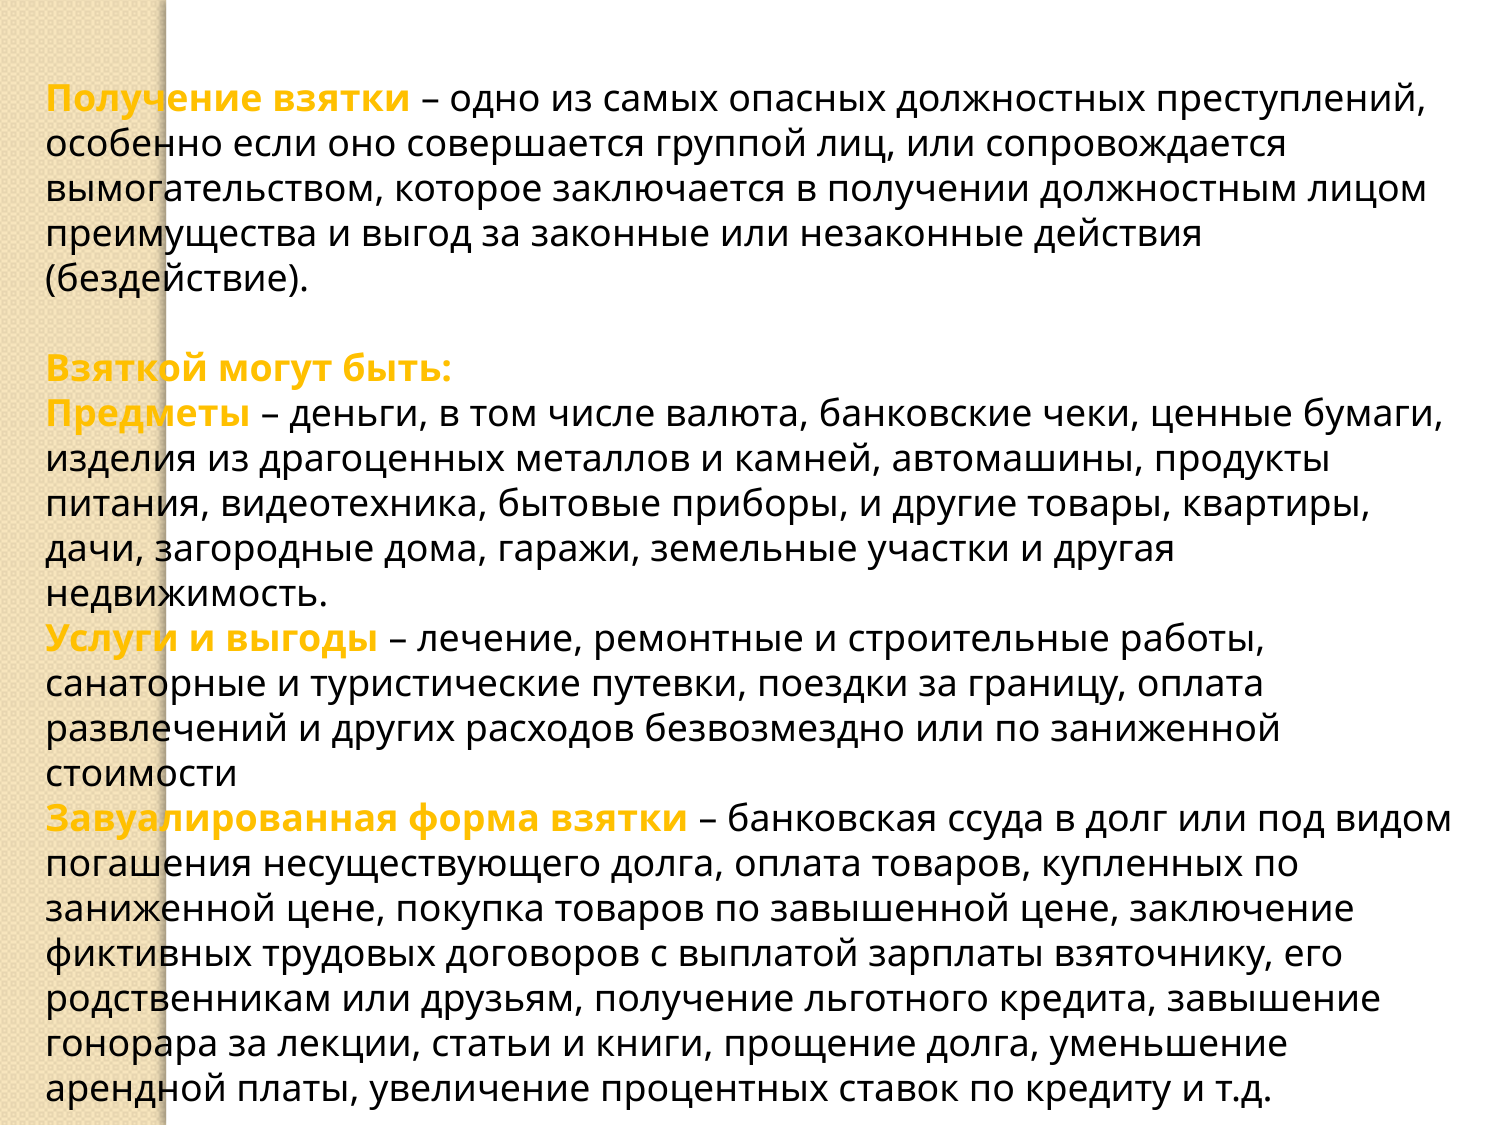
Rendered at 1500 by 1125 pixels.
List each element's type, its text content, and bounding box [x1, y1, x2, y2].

text_box Получение взятки – одно из самых опасных должностных преступлений, особенно если оно совершается группой лиц, или сопровождается вымогательством, которое заключается в получении должностным лицом преимущества и выгод за законные или незаконные действия (бездействие). Взяткой могут быть: Предметы – деньги, в том числе валюта, банковские чеки, ценные бумаги, изделия из драгоценных металлов и камней, автомашины, продукты питания, видеотехника, бытовые приборы, и другие товары, квартиры, дачи, загородные дома, гаражи, земельные участки и другая недвижимость. Услуги и выгоды – лечение, ремонтные и строительные работы, санаторные и туристические путевки, поездки за границу, оплата развлечений и других расходов безвозмездно или по заниженной стоимости Завуалированная форма взятки – банковская ссуда в долг или под видом погашения несуществующего долга, оплата товаров, купленных по заниженной цене, покупка товаров по завышенной цене, заключение фиктивных трудовых договоров с выплатой зарплаты взяточнику, его родственникам или друзьям, получение льготного кредита, завышение гонорара за лекции, статьи и книги, прощение долга, уменьшение арендной платы, увеличение процентных ставок по кредиту и т.д. [30, 66, 1472, 1117]
